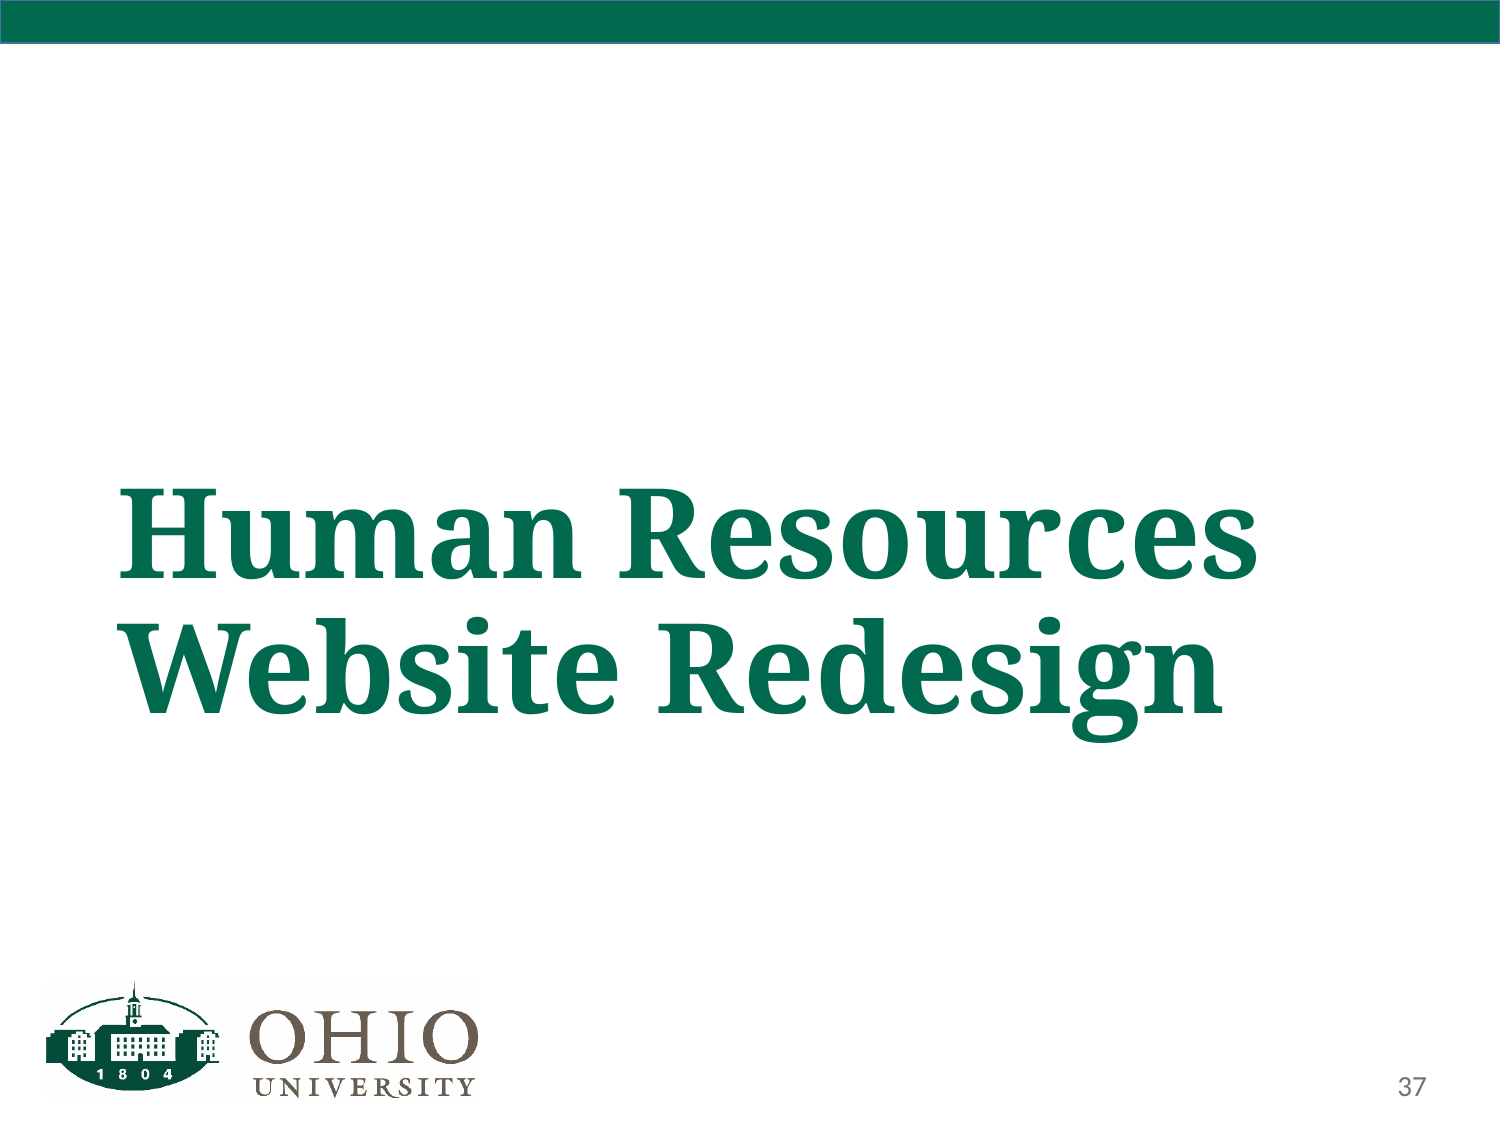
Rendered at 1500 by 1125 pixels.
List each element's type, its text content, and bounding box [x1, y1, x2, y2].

title Human Resources Website Redesign [102, 280, 1397, 749]
picture [46, 981, 478, 1099]
